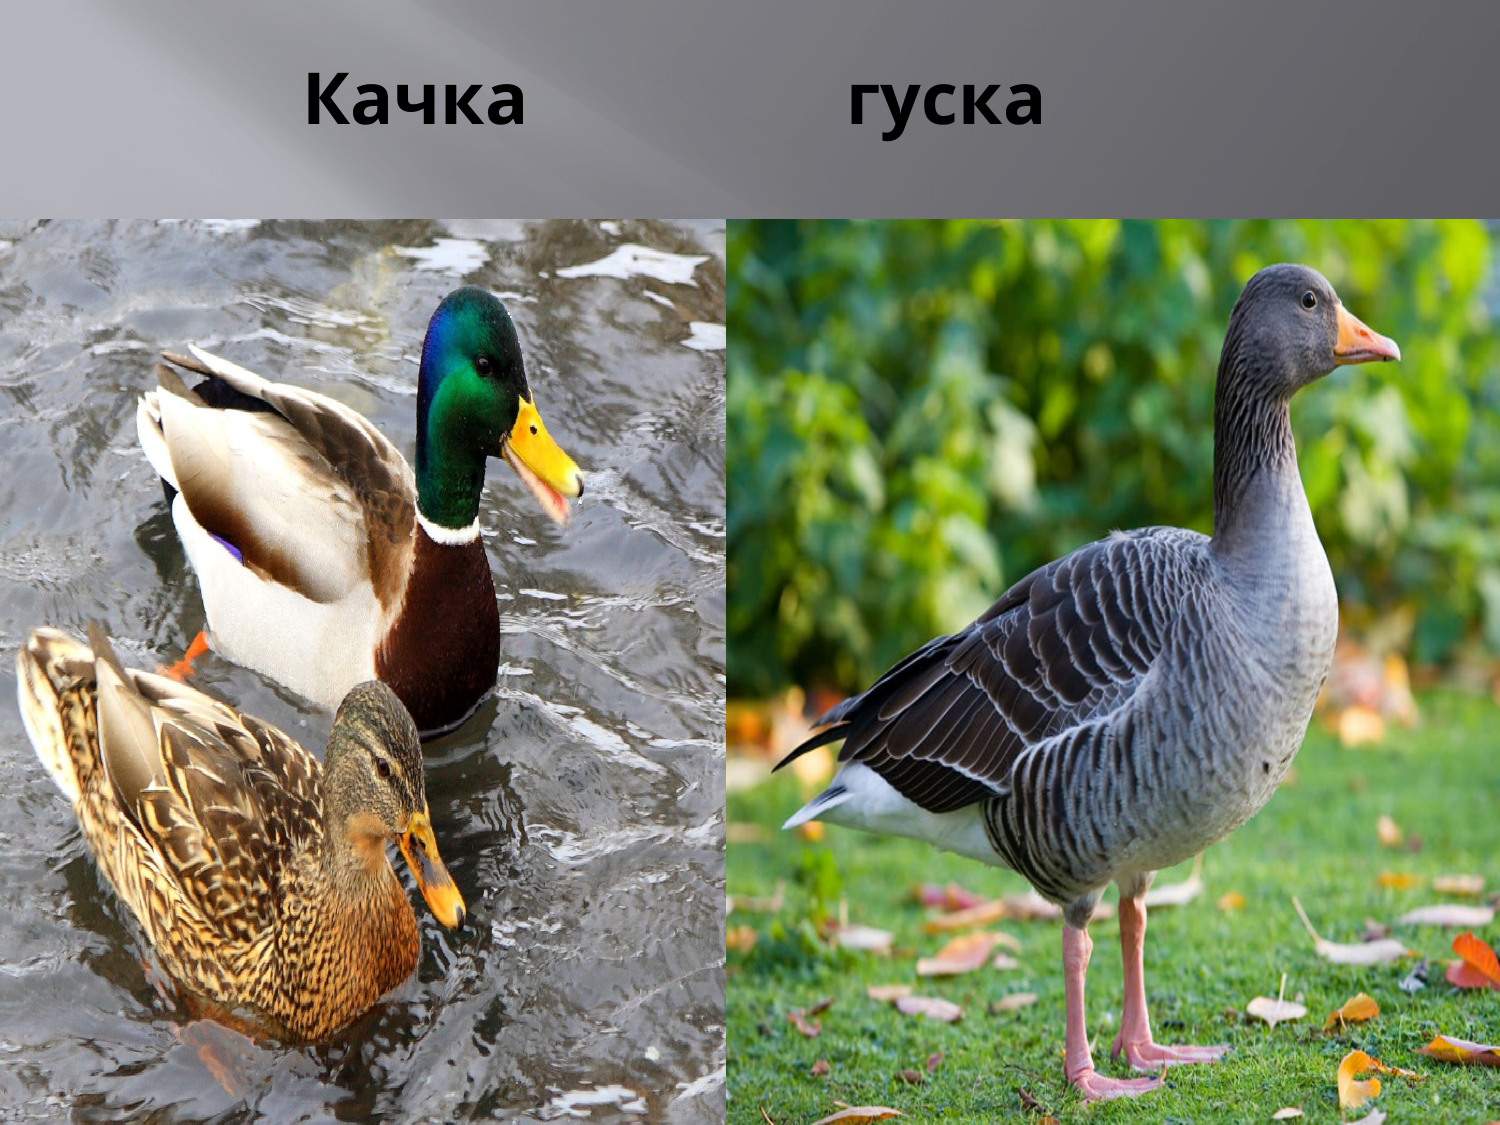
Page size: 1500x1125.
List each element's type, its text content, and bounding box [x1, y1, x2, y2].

title Качка гуска [0, 45, 1350, 219]
picture [0, 219, 1500, 1125]
